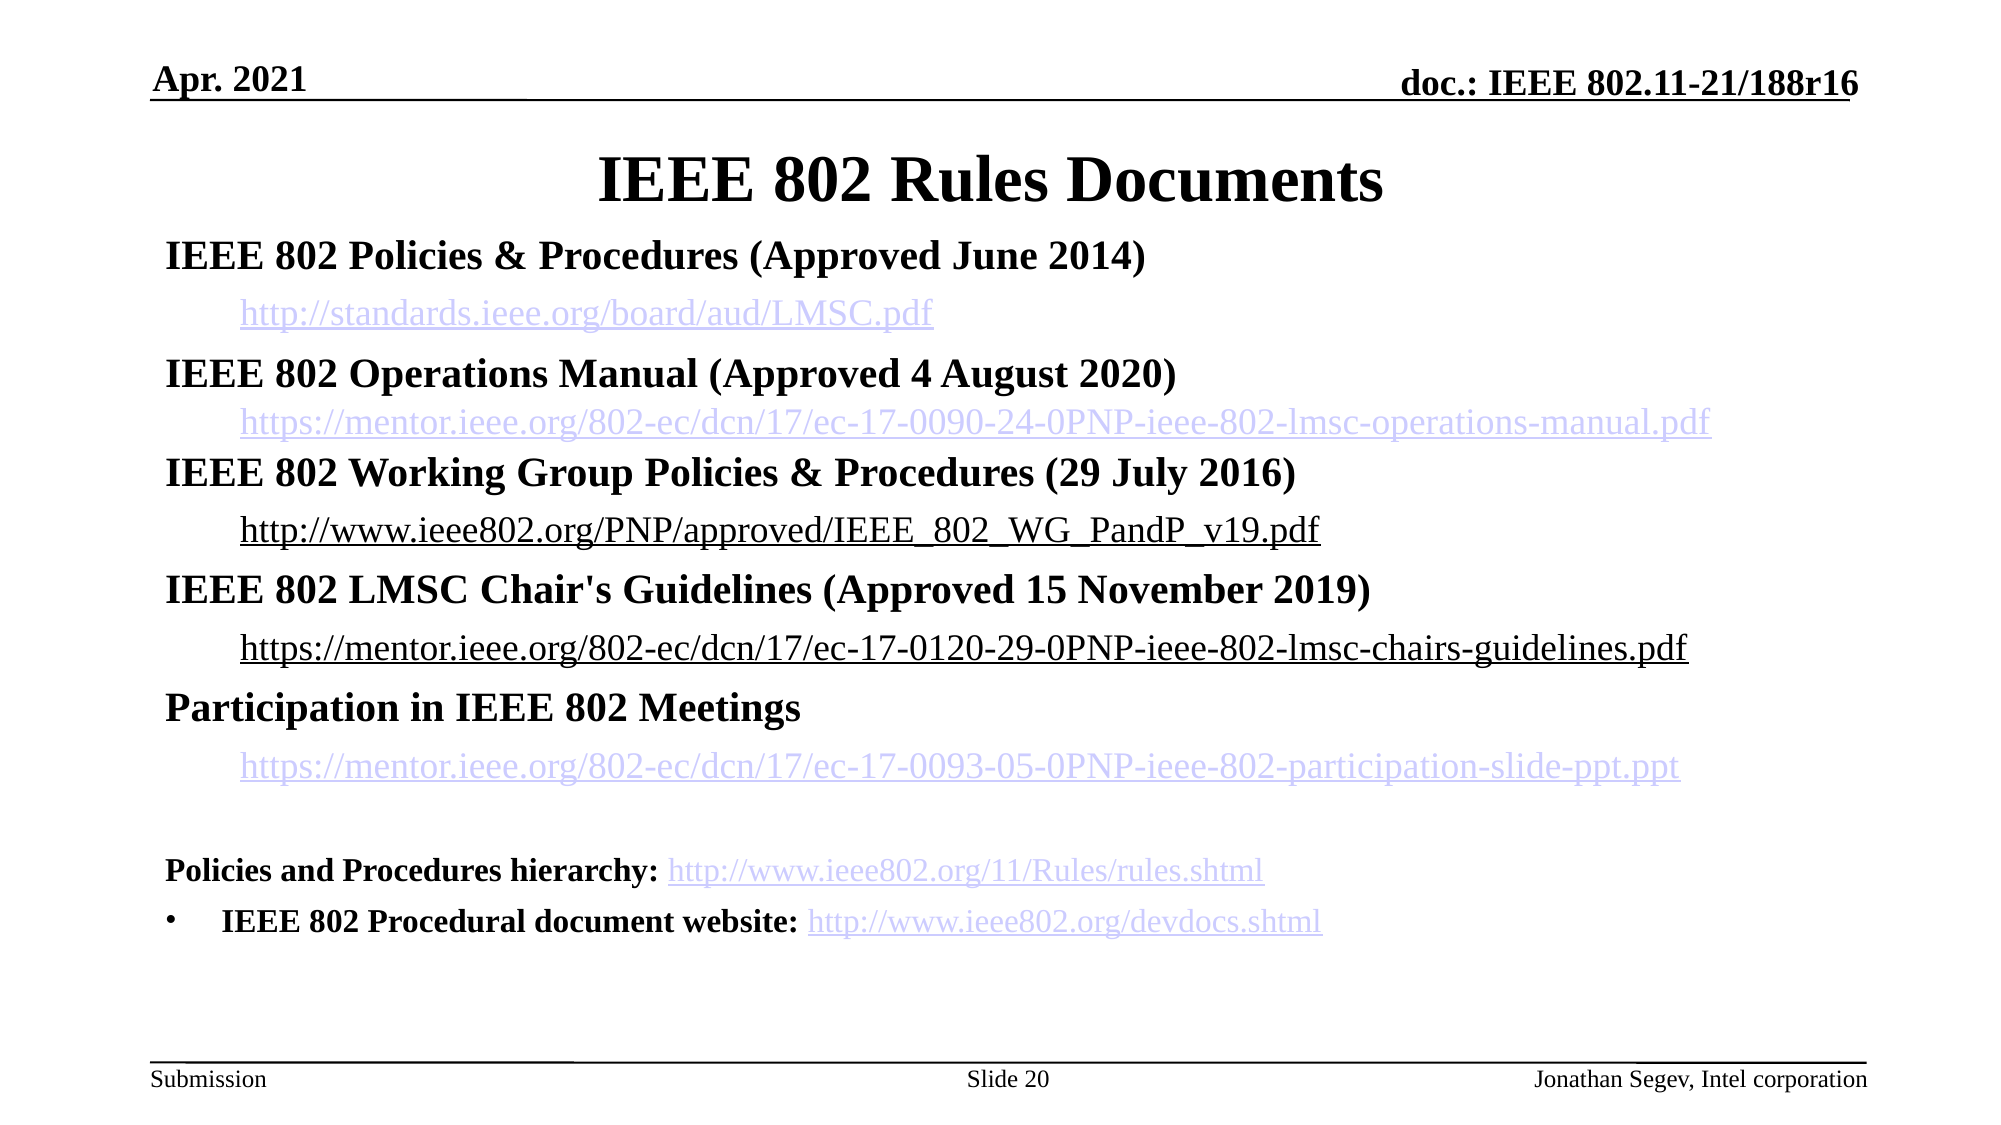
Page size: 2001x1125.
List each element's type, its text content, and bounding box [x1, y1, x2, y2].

title IEEE 802 Rules Documents [149, 112, 1850, 219]
list IEEE 802 Policies & Procedures (Approved June 2014) http://standards.ieee.org/board/aud/LMSC.pdf IEEE 802 Operations Manual (Approved 4 August 2020) https://mentor.ieee.org/802-ec/dcn/17/ec-17-0090-24-0PNP-ieee-802-lmsc-operations-manual.pdf IEEE 802 Working Group Policies & Procedures (29 July 2016) http://www.ieee802.org/PNP/approved/IEEE_802_WG_PandP_v19.pdf IEEE 802 LMSC Chair's Guidelines (Approved 15 November 2019) https://mentor.ieee.org/802-ec/dcn/17/ec-17-0120-29-0PNP-ieee-802-lmsc-chairs-guidelines.pdf Participation in IEEE 802 Meetings https://mentor.ieee.org/802-ec/dcn/17/ec-17-0093-05-0PNP-ieee-802-participation-slide-ppt.ppt Policies and Procedures hierarchy: http://www.ieee802.org/11/Rules/rules.shtml IEEE 802 Procedural document website: http://www.ieee802.org/devdocs.shtml [149, 219, 1850, 1003]
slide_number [152, 54, 563, 100]
slide_number Slide 20 [950, 1061, 1067, 1123]
footer Jonathan Segev, Intel corporation [1171, 1061, 1869, 1093]
